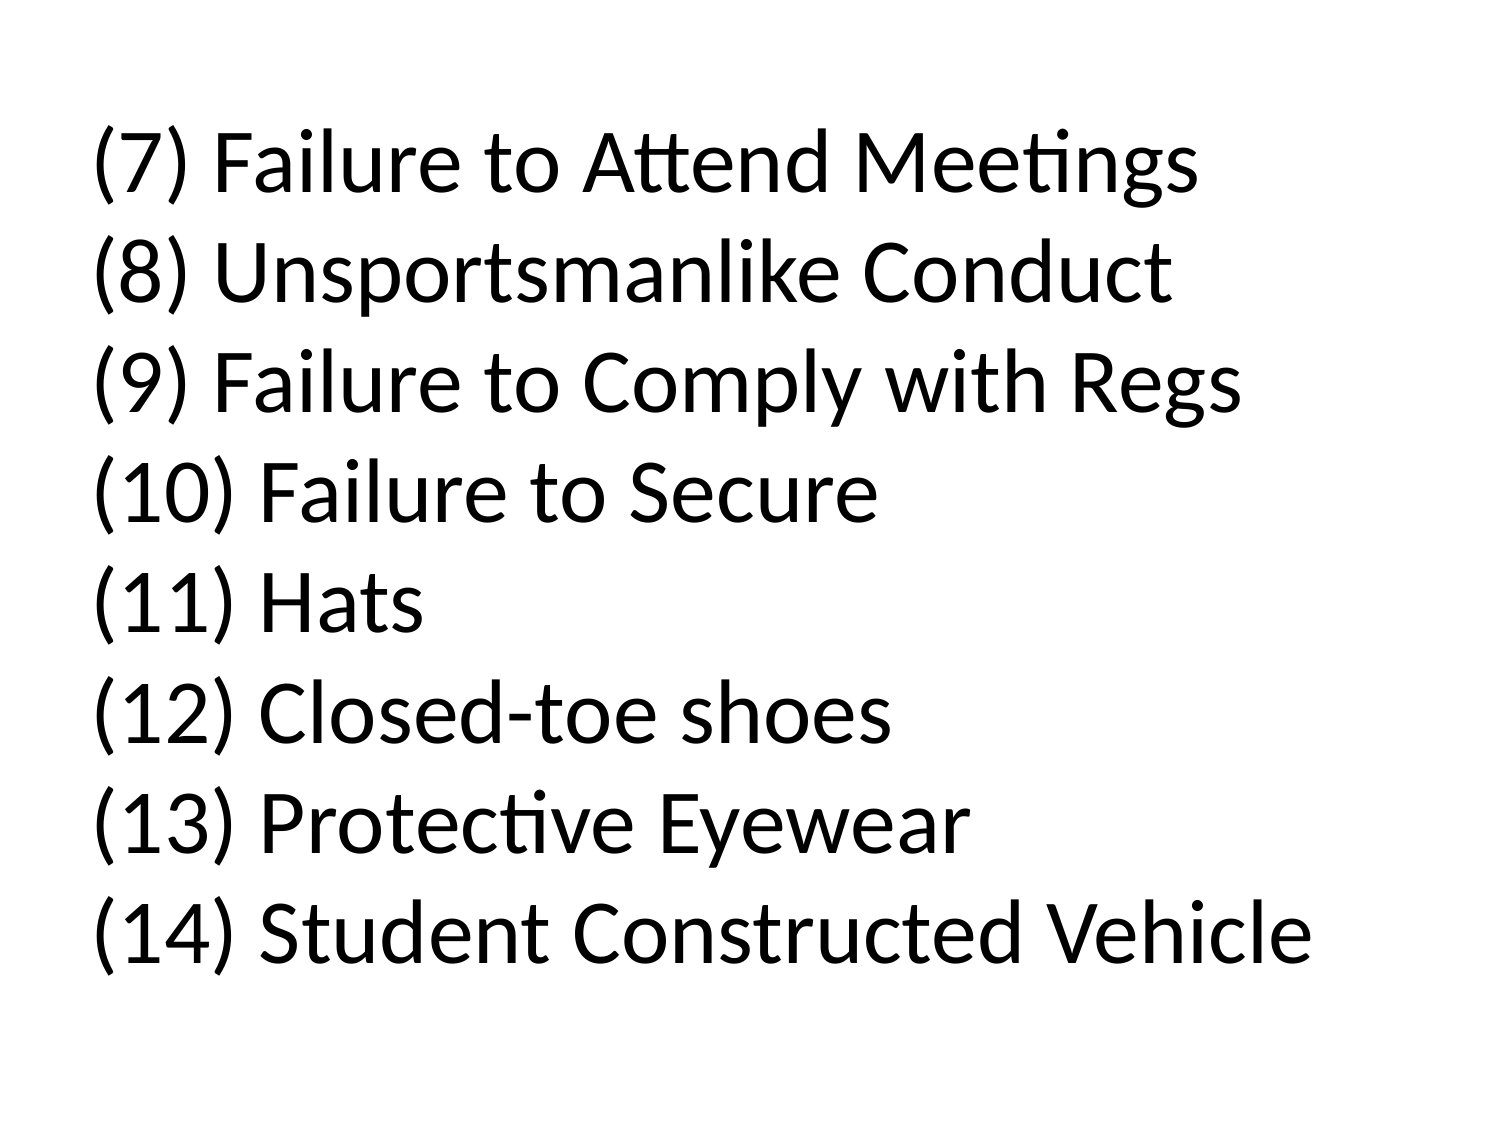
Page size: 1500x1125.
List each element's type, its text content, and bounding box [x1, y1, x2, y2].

title (7) Failure to Attend Meetings (8) Unsportsmanlike Conduct (9) Failure to Comply with Regs (10) Failure to Secure (11) Hats (12) Closed-toe shoes (13) Protective Eyewear (14) Student Constructed Vehicle [75, 45, 1425, 1038]
